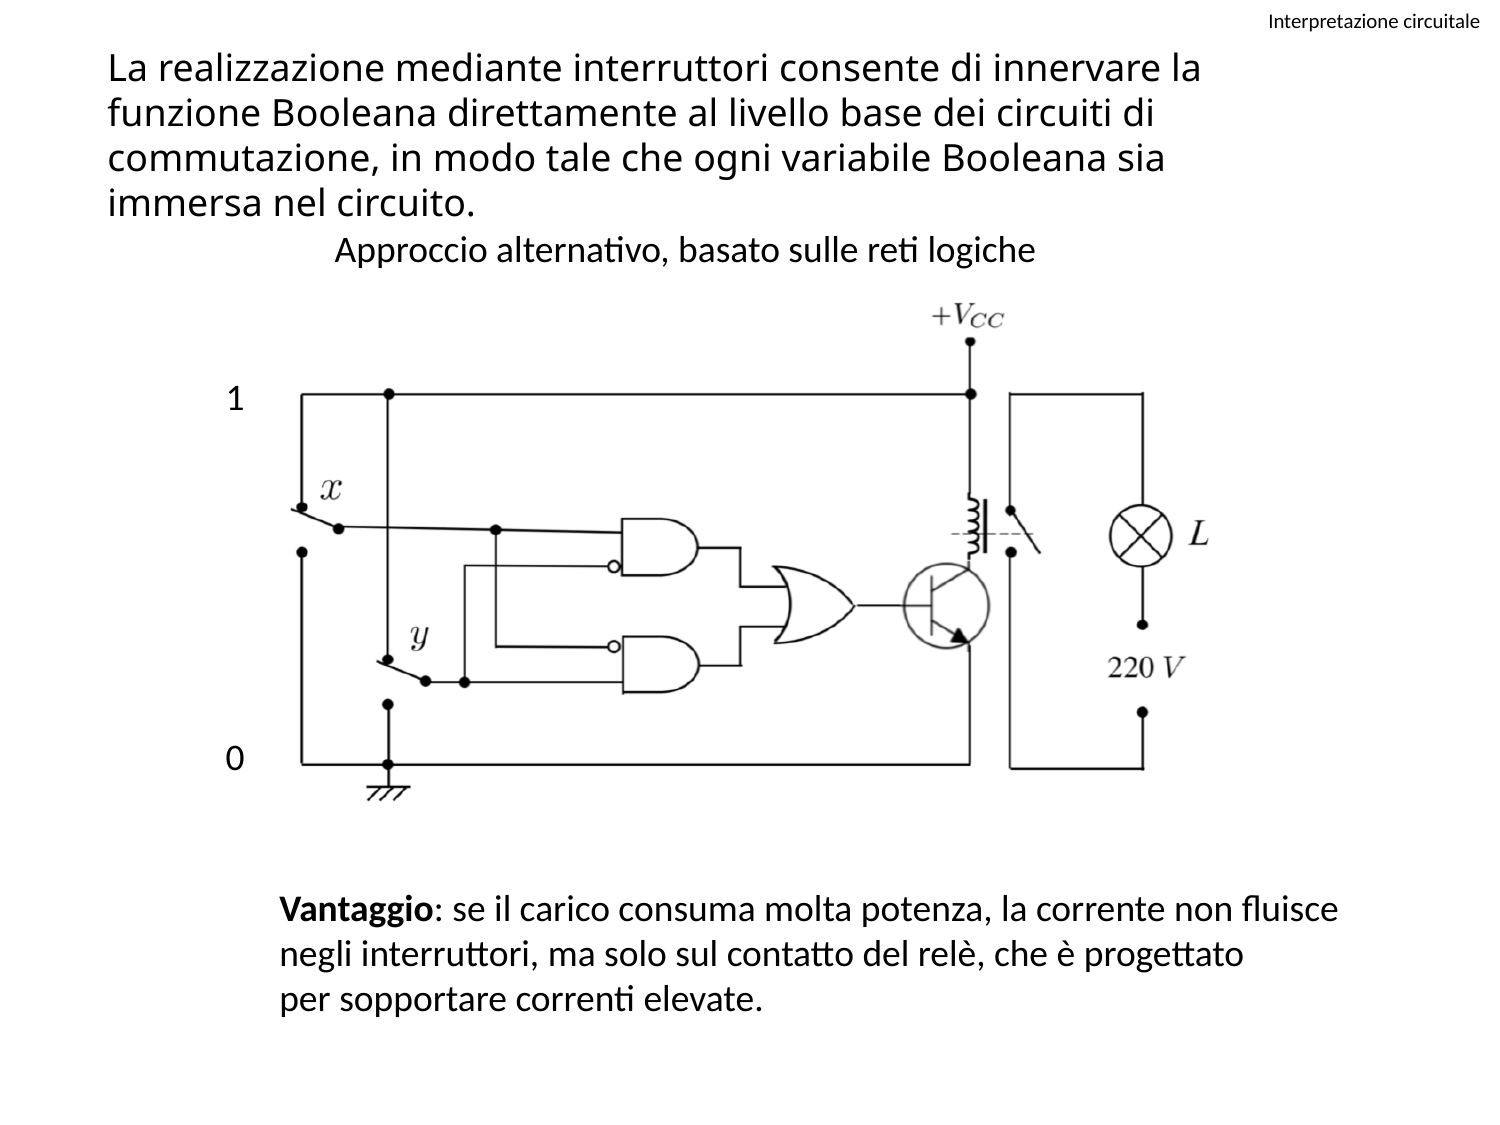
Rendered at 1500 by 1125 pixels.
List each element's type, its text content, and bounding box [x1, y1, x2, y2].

text_box La realizzazione mediante interruttori consente di innervare la funzione Booleana direttamente al livello base dei circuiti di commutazione, in modo tale che ogni variabile Booleana sia immersa nel circuito. [92, 36, 1279, 231]
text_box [210, 287, 1223, 822]
text_box Vantaggio: se il carico consuma molta potenza, la corrente non fluisce negli interruttori, ma solo sul contatto del relè, che è progettato per sopportare correnti elevate. [264, 876, 1356, 1027]
text_box Interpretazione circuitale [1253, 0, 1496, 40]
text_box Approccio alternativo, basato sulle reti logiche [319, 217, 1052, 278]
